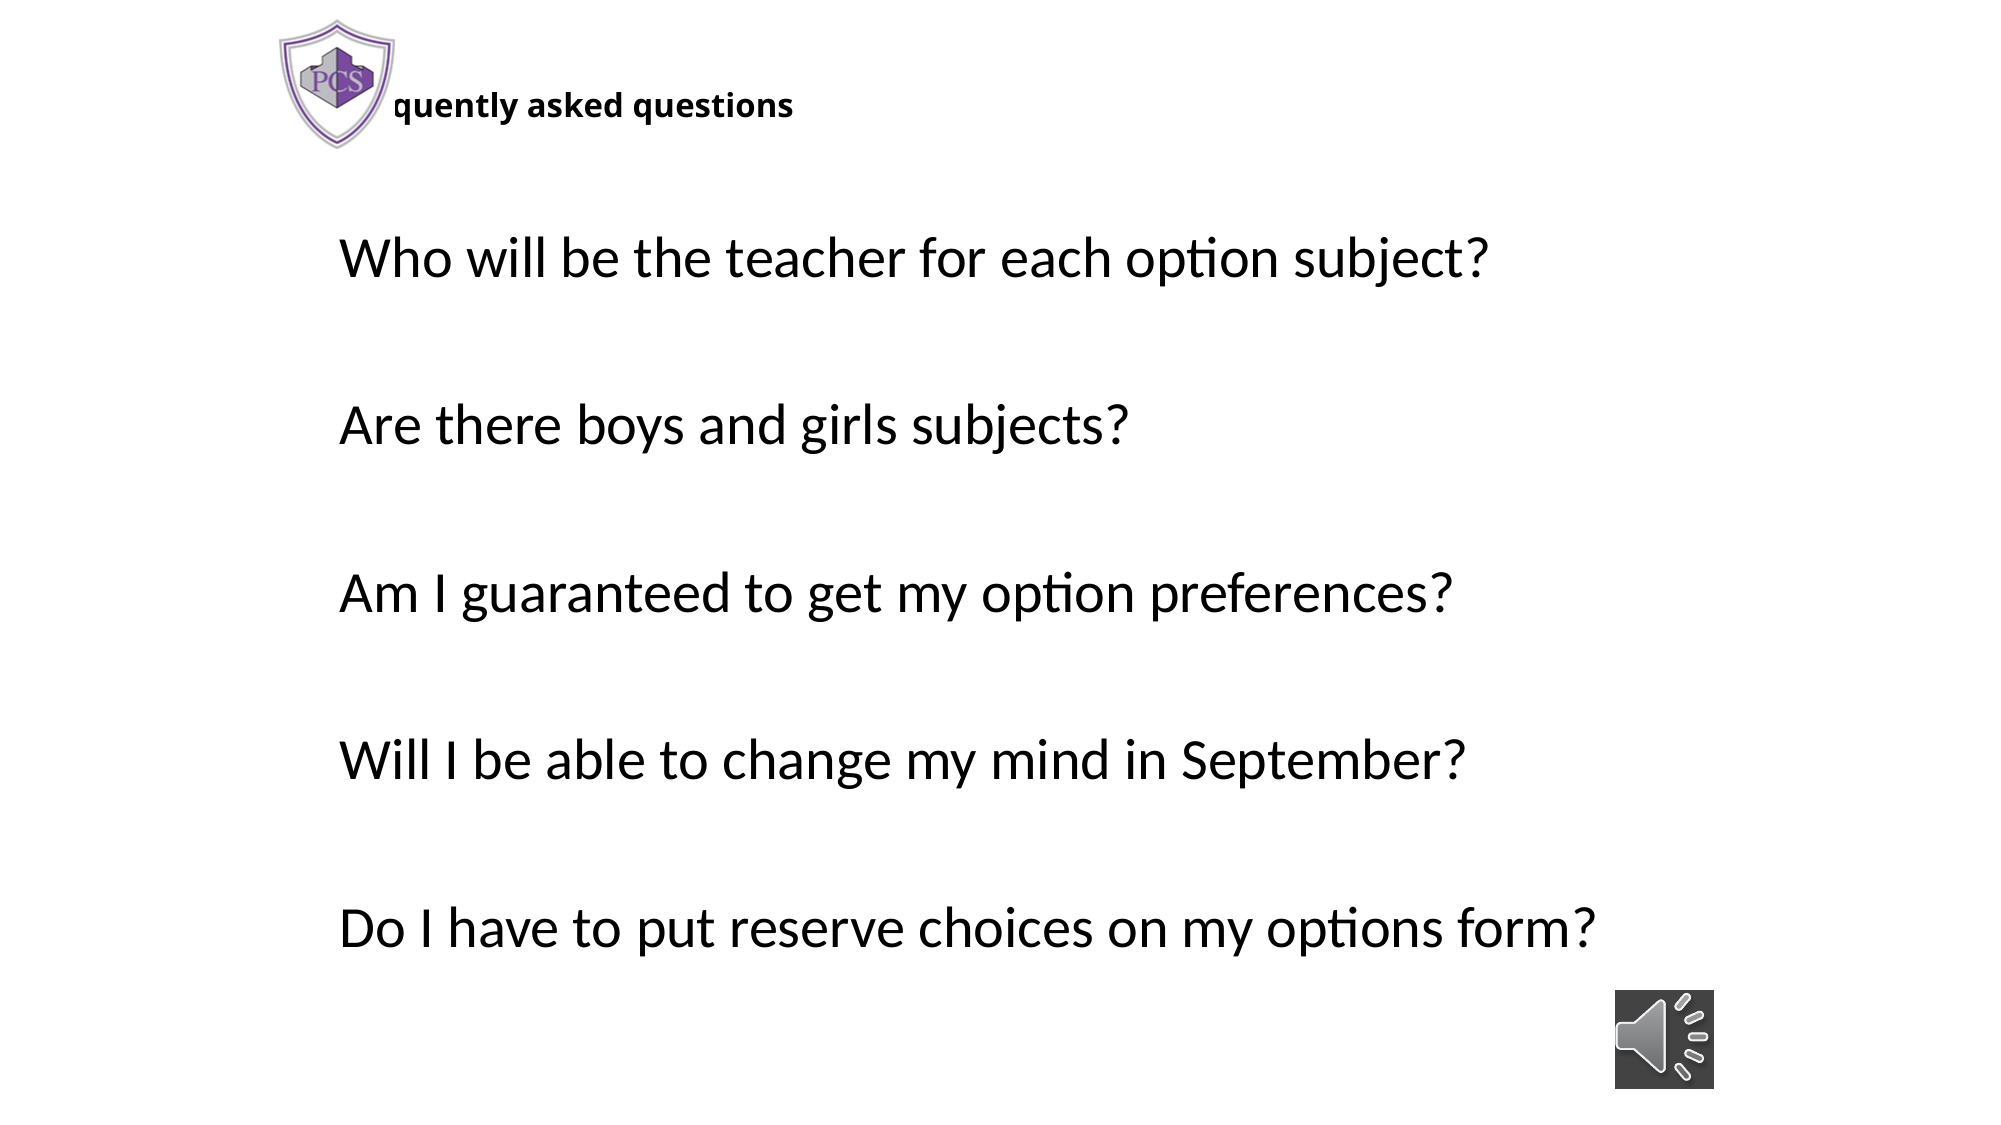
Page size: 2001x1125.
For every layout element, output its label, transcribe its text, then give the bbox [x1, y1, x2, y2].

picture [279, 19, 395, 149]
picture [1614, 989, 1715, 1090]
list Who will be the teacher for each option subject? Are there boys and girls subjects? Am I guaranteed to get my option preferences? Will I be able to change my mind in September? Do I have to put reserve choices on my options form? [324, 219, 1675, 1005]
title Frequently asked questions [324, 45, 1675, 173]
